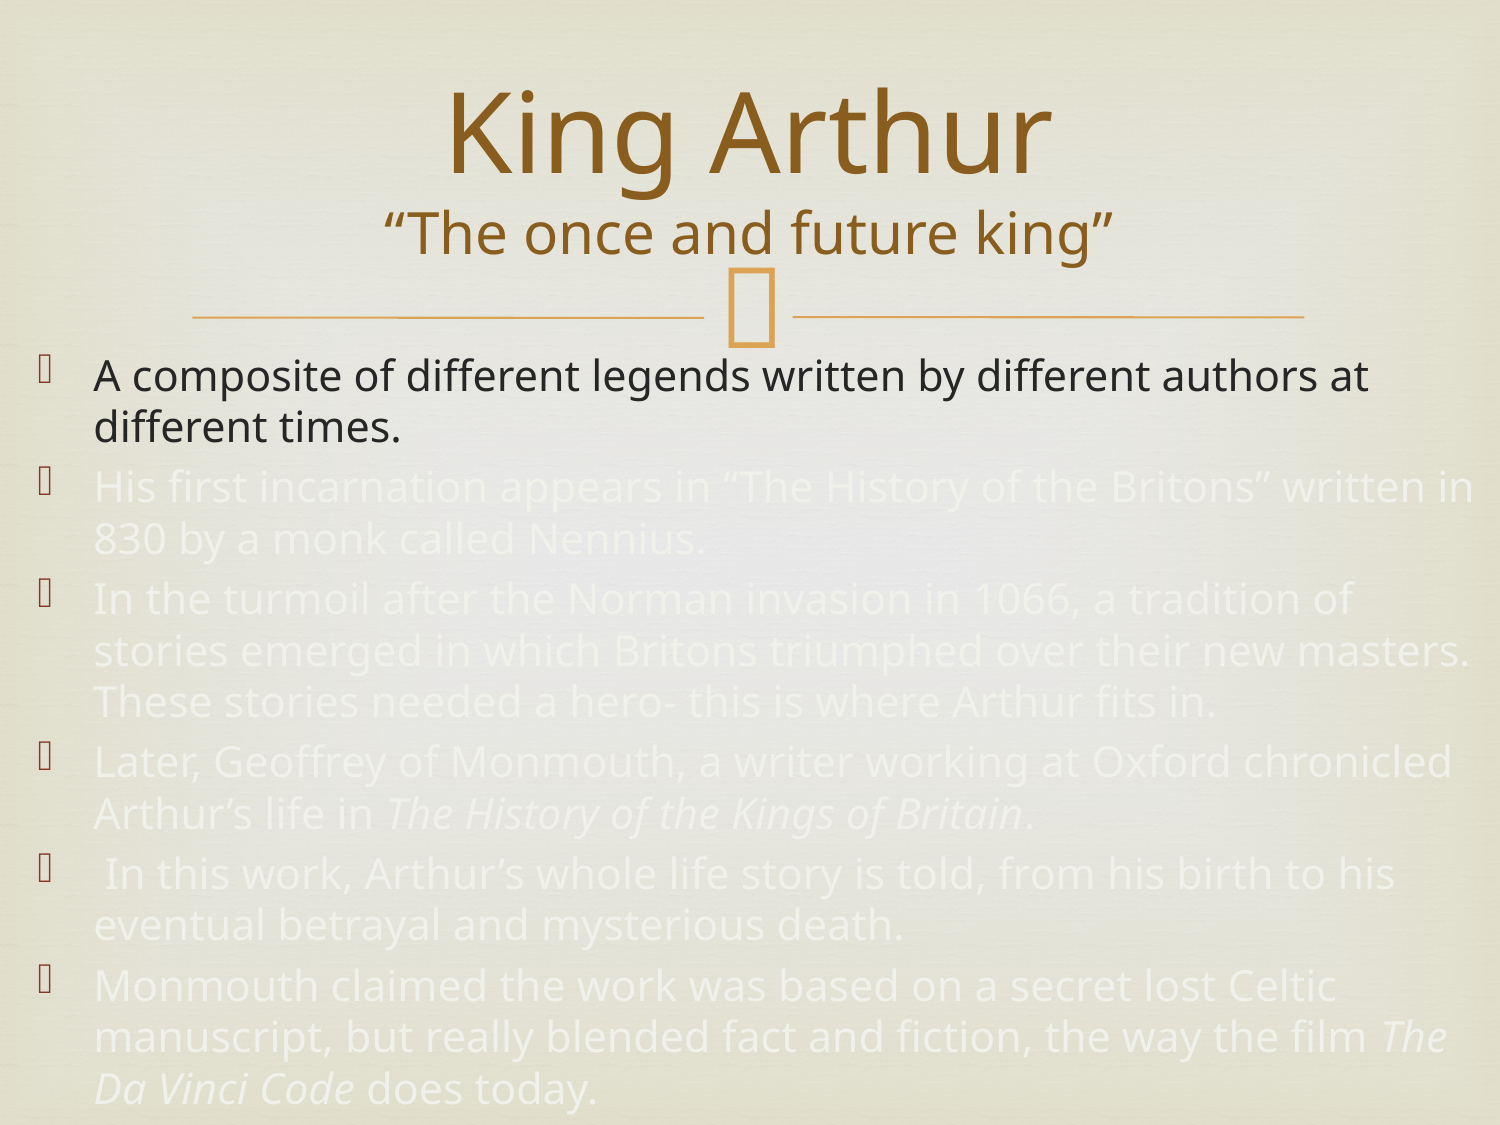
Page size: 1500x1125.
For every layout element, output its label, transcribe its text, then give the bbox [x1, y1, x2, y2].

title King Arthur “The once and future king” [112, 54, 1386, 274]
list A composite of different legends written by different authors at different times. His first incarnation appears in “The History of the Britons” written in 830 by a monk called Nennius. In the turmoil after the Norman invasion in 1066, a tradition of stories emerged in which Britons triumphed over their new masters. These stories needed a hero- this is where Arthur fits in. Later, Geoffrey of Monmouth, a writer working at Oxford chronicled Arthur’s life in The History of the Kings of Britain. In this work, Arthur’s whole life story is told, from his birth to his eventual betrayal and mysterious death. Monmouth claimed the work was based on a secret lost Celtic manuscript, but really blended fact and fiction, the way the film The Da Vinci Code does today. [22, 340, 1500, 1125]
